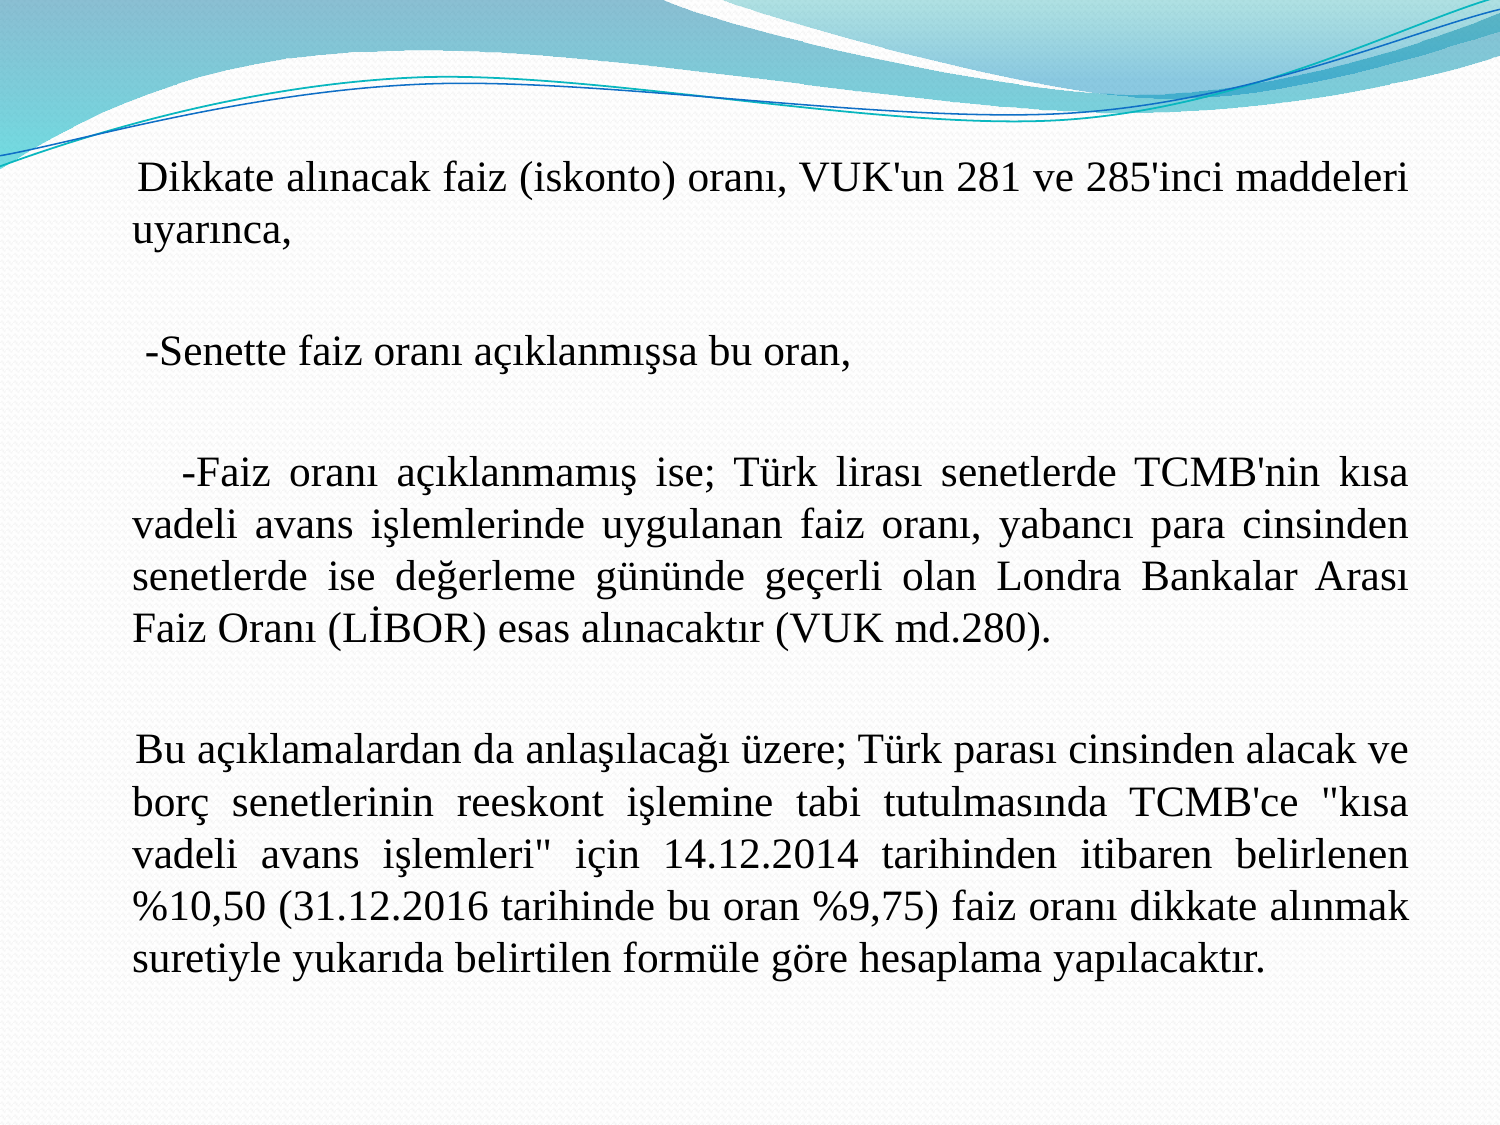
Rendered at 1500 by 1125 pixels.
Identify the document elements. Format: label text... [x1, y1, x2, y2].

list Dikkate alınacak faiz (iskonto) oranı, VUK'un 281 ve 285'inci maddeleri uyarınca, -Senette faiz oranı açıklanmışsa bu oran, -Faiz oranı açıklanmamış ise; Türk lirası senetlerde TCMB'nin kısa vadeli avans işlemlerinde uygulanan faiz oranı, yabancı para cinsinden senetlerde ise değerleme gününde geçerli olan Londra Bankalar Arası Faiz Oranı (LİBOR) esas alınacaktır (VUK md.280). Bu açıklamalardan da anlaşılacağı üzere; Türk parası cinsinden alacak ve borç senetlerinin reeskont işlemine tabi tutulmasında TCMB'ce "kısa vadeli avans işlemleri" için 14.12.2014 tarihinden itibaren belirlenen %10,50 (31.12.2016 tarihinde bu oran %9,75) faiz oranı dikkate alınmak suretiyle yukarıda belirtilen formüle göre hesaplama yapılacaktır. [75, 140, 1425, 1038]
